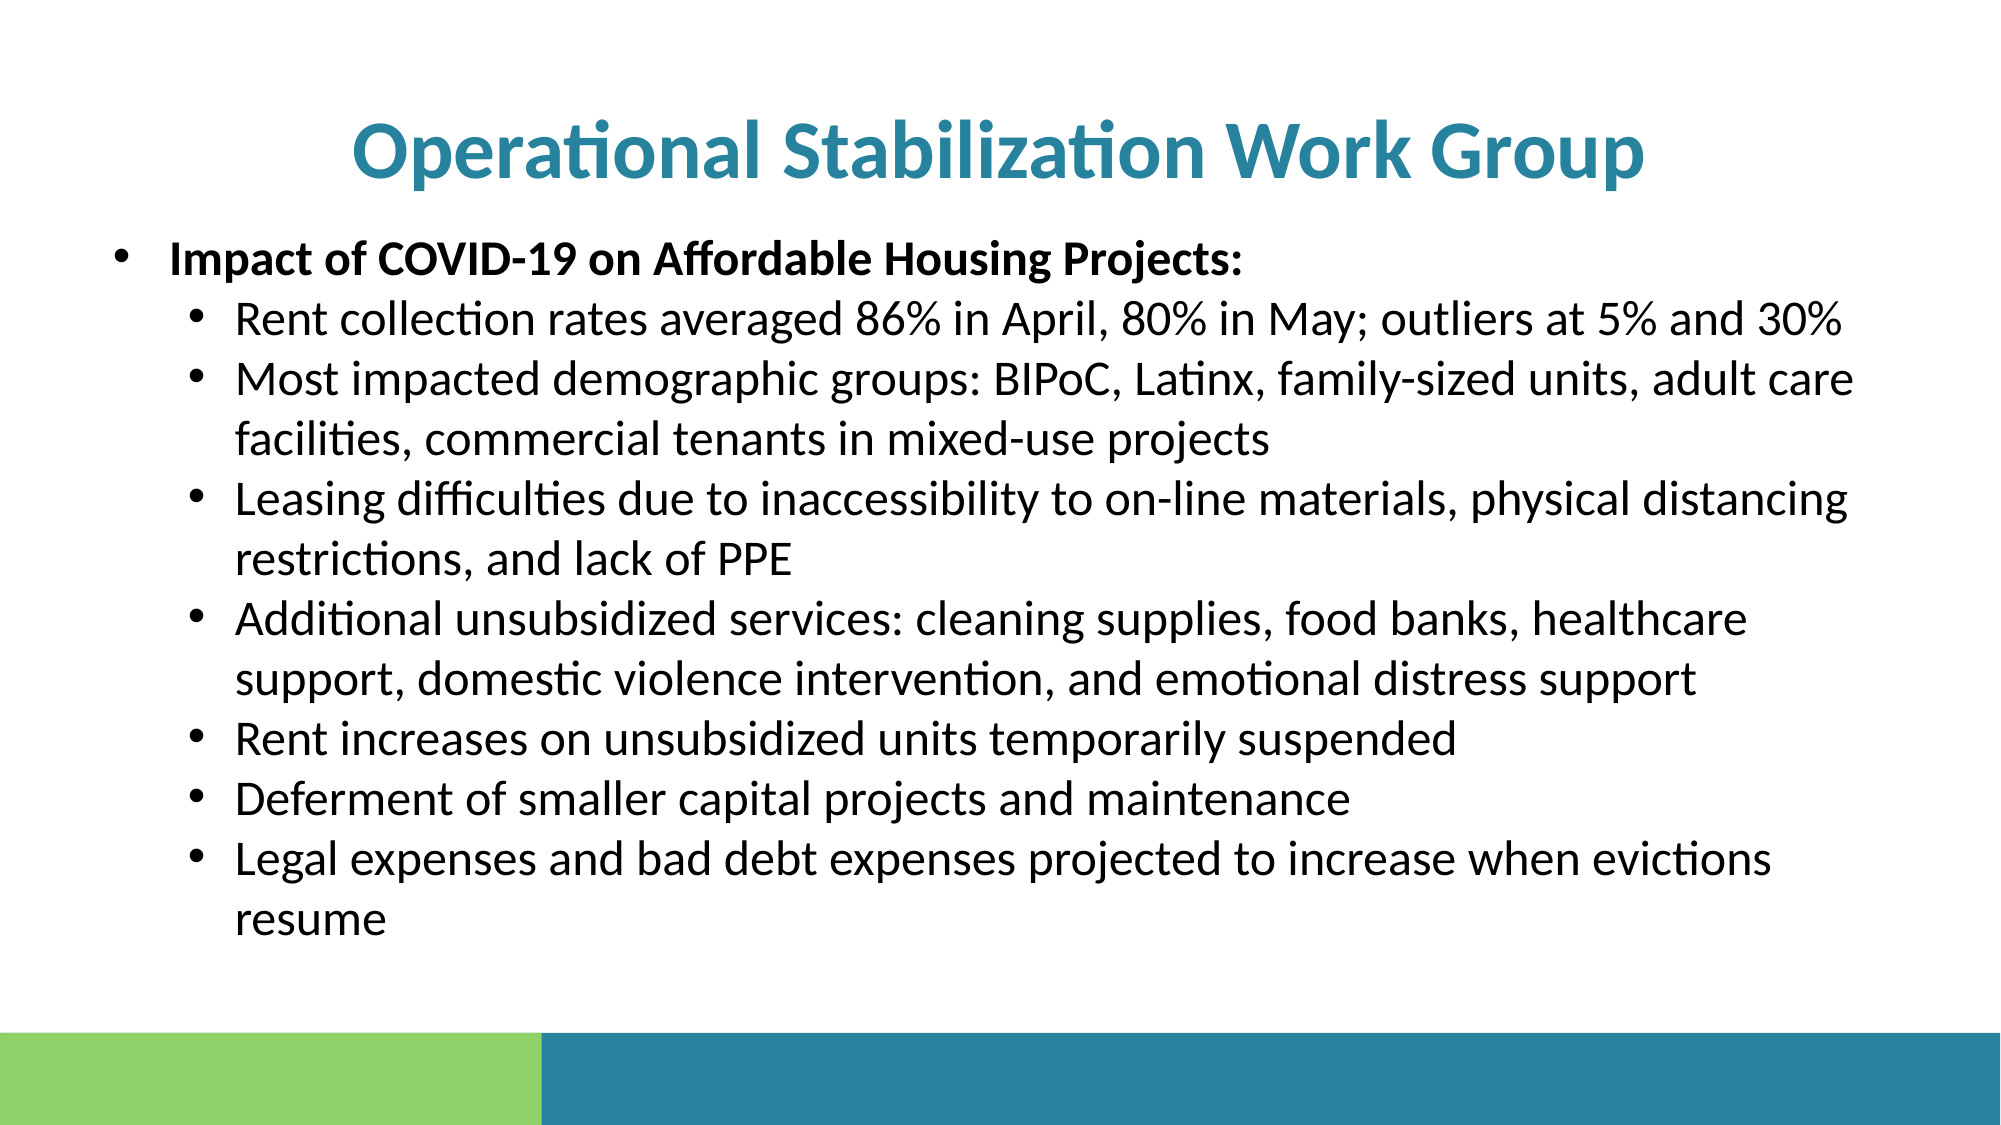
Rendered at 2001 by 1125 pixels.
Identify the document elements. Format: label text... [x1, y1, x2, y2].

list Impact of COVID-19 on Affordable Housing Projects: Rent collection rates averaged 86% in April, 80% in May; outliers at 5% and 30% Most impacted demographic groups: BIPoC, Latinx, family-sized units, adult care facilities, commercial tenants in mixed-use projects Leasing difficulties due to inaccessibility to on-line materials, physical distancing restrictions, and lack of PPE Additional unsubsidized services: cleaning supplies, food banks, healthcare support, domestic violence intervention, and emotional distress support Rent increases on unsubsidized units temporarily suspended Deferment of smaller capital projects and maintenance Legal expenses and bad debt expenses projected to increase when evictions resume [112, 224, 1888, 952]
title Operational Stabilization Work Group [112, 95, 1888, 197]
